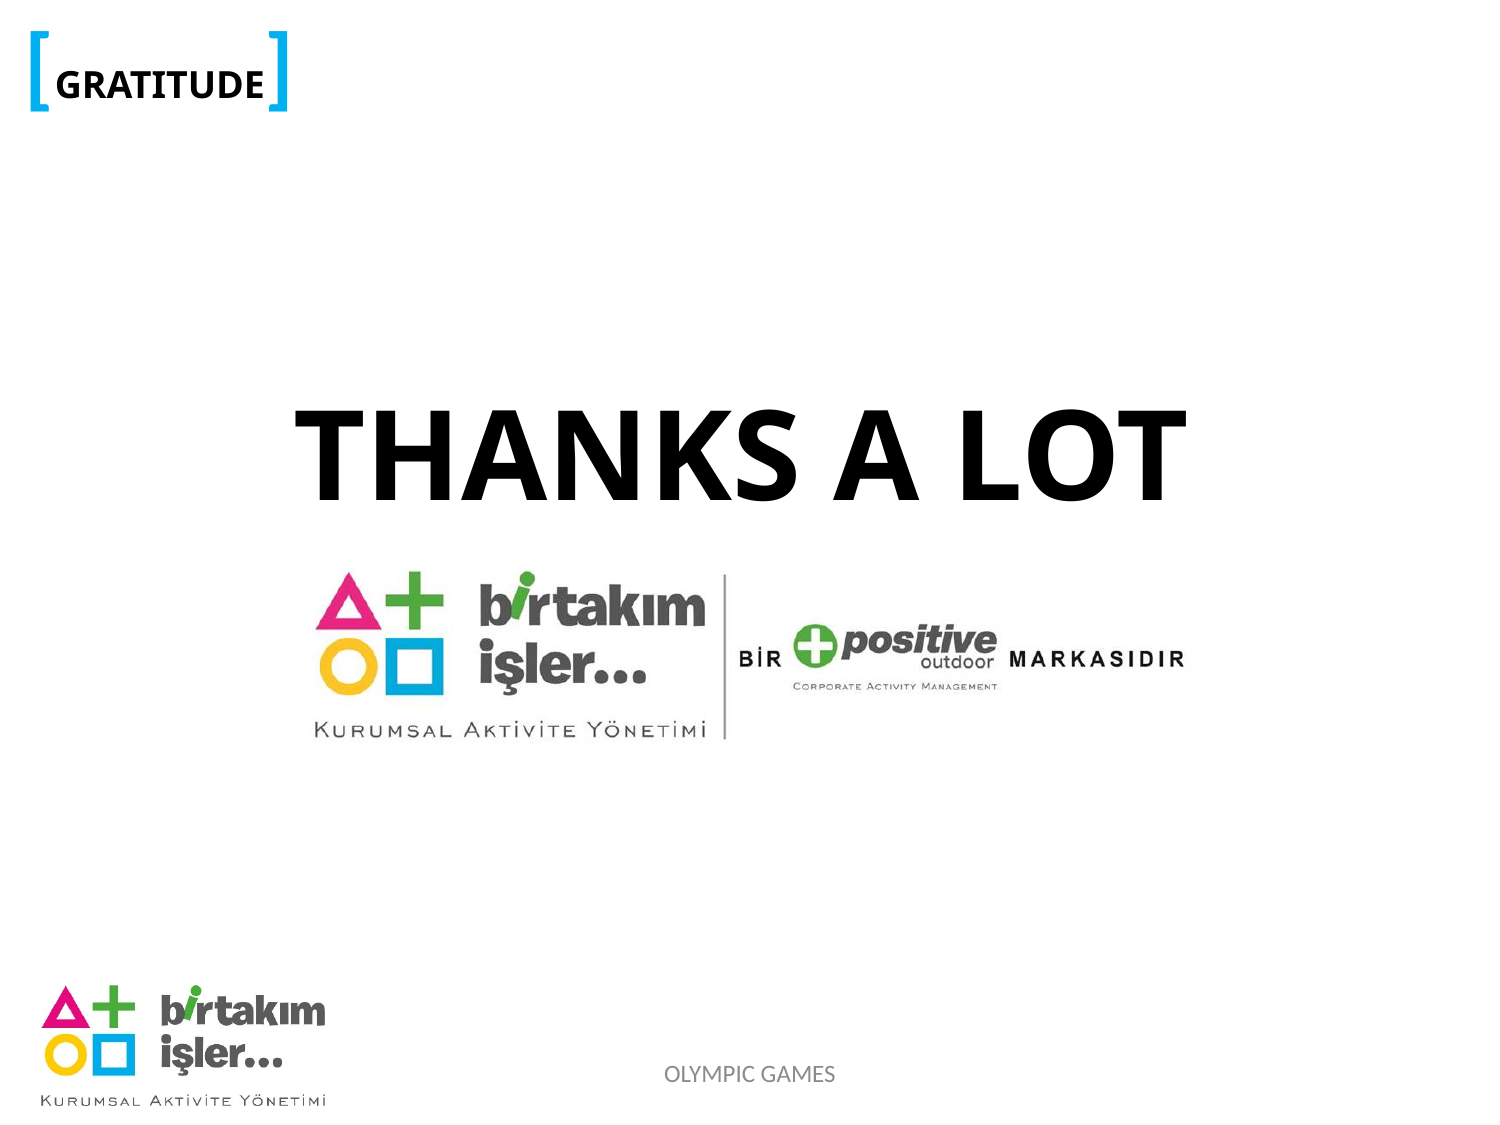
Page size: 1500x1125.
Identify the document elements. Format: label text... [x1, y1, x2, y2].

text_box [GRATITUDE] [10, 0, 310, 125]
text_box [123, 367, 1360, 758]
picture [41, 985, 326, 1107]
footer OLYMPIC GAMES [512, 1042, 988, 1103]
